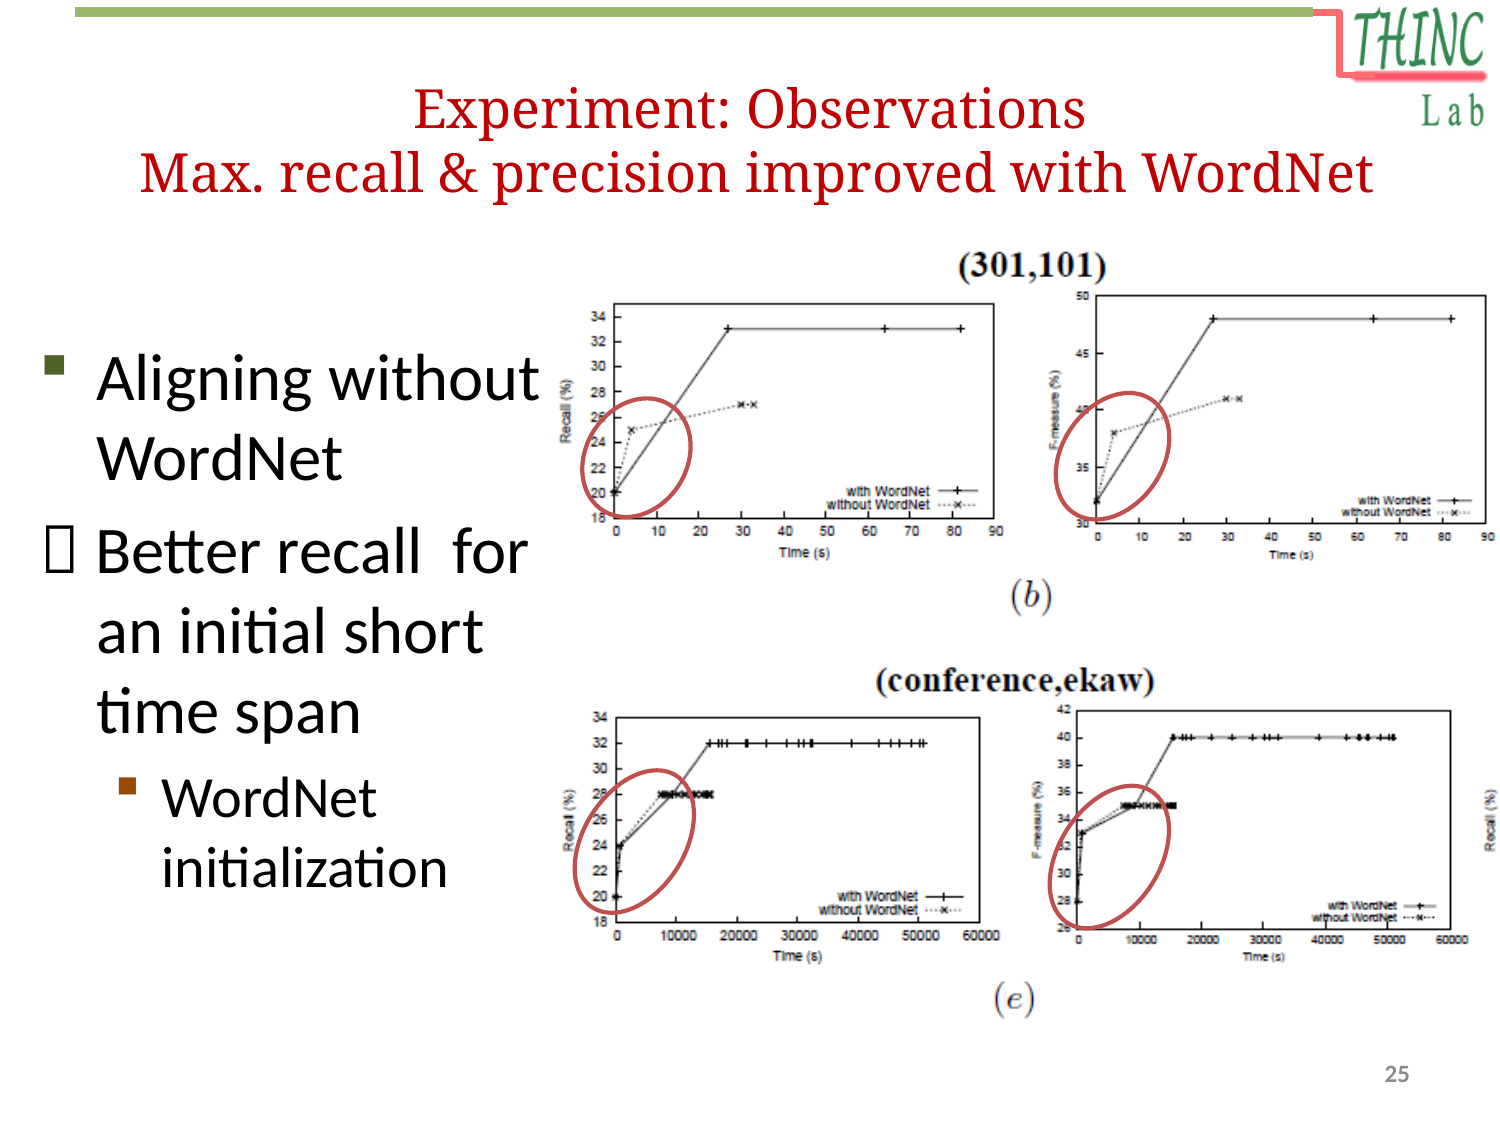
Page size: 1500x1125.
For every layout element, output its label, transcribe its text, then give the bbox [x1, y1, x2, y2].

picture [544, 210, 1500, 1051]
title Experiment: Observations Max. recall & precision improved with WordNet [75, 45, 1425, 232]
picture [1350, 0, 1488, 138]
list Aligning without WordNet  Better recall for an initial short time span WordNet initialization [24, 232, 544, 1038]
slide_number 25 [1337, 1060, 1425, 1103]
